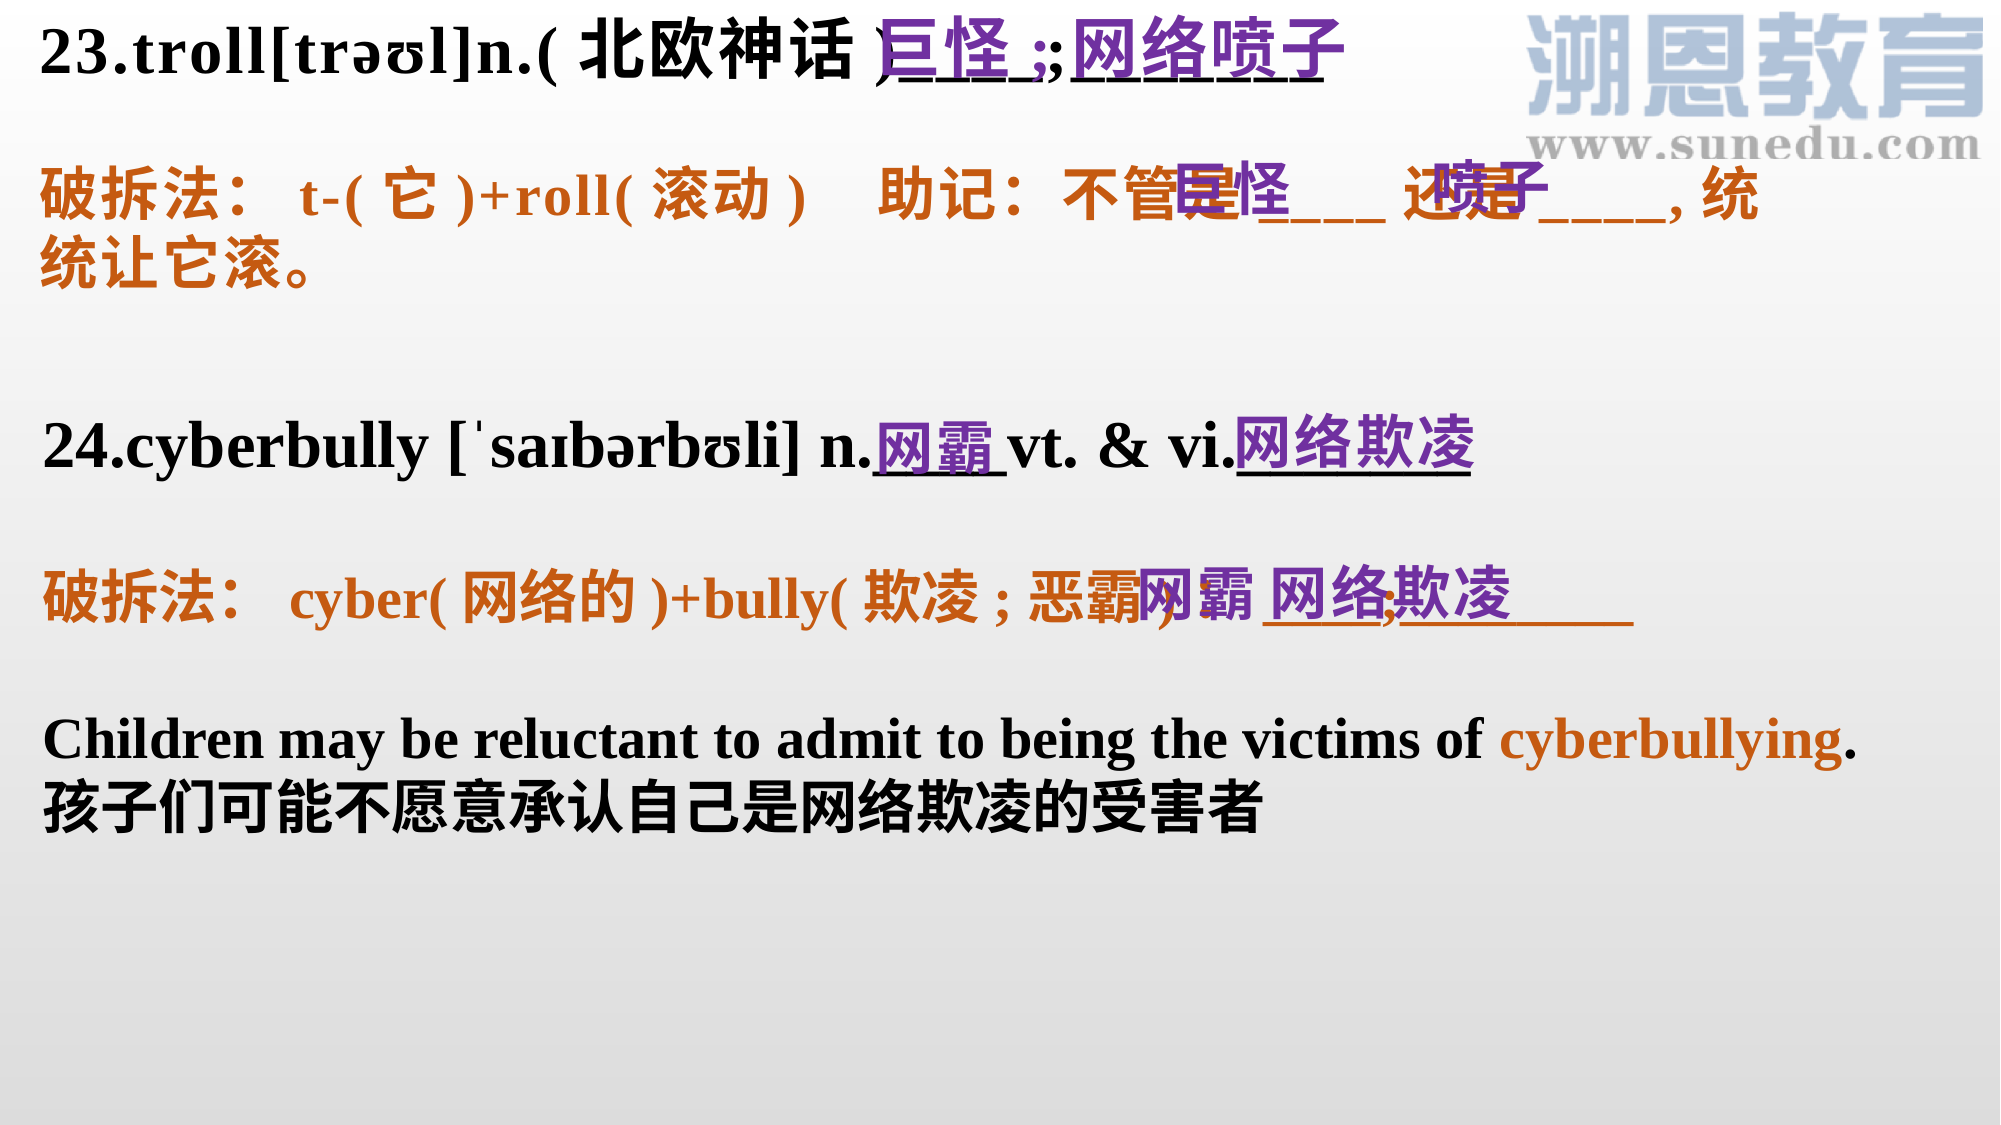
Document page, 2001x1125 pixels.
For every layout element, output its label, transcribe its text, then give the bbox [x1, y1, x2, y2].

text_box 23.troll[trəʊl]n.(北欧神话)____;_______ 破拆法：t-(它)+roll(滚动) 助记：不管是____还是____,统统让它滚。 [23, 98, 1804, 205]
text_box 网霸 [860, 403, 1029, 489]
text_box 网霸 [1121, 549, 1289, 635]
picture [1524, 10, 1983, 159]
text_box 喷子 [1390, 142, 1581, 228]
text_box 巨怪 [1129, 144, 1321, 230]
text_box 网络欺凌 [1255, 548, 1598, 634]
text_box 24.cyberbully [ˈsaɪbərbʊli] n.____vt. & vi._______ 破拆法：cyber(网络的)+bully(欺凌;恶霸)：____;________ Children may be reluctant to admit to being the victims of cyberbullying. 孩子们可能不愿意承认自己是网络欺凌的受害者 [27, 393, 2000, 1125]
text_box 巨怪;网络喷子 [859, 0, 1408, 94]
text_box 网络欺凌 [1219, 398, 1562, 483]
